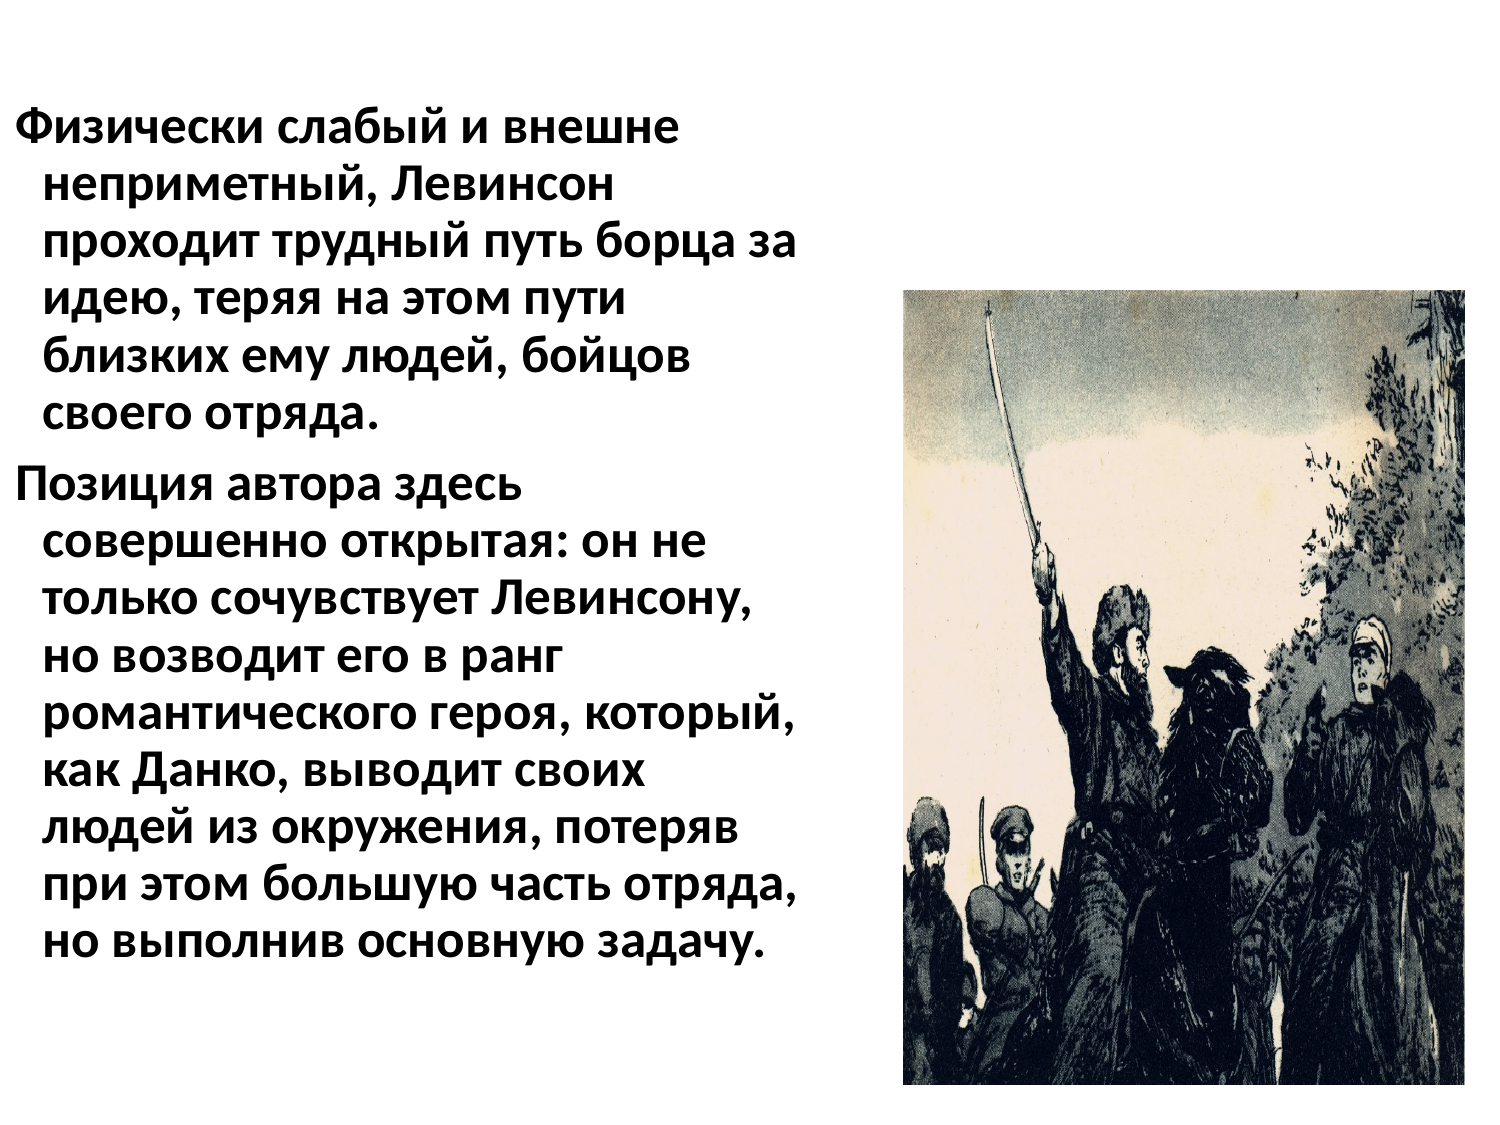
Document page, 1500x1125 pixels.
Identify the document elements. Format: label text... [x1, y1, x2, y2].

list Физически слабый и внешне неприметный, Левинсон проходит трудный путь борца за идею, теряя на этом пути близких ему людей, бойцов своего отряда. Позиция автора здесь совершенно открытая: он не только сочувствует Левинсону, но возводит его в ранг романтического героя, который, как Данко, выводит своих людей из окружения, потеряв при этом большую часть отряда, но выполнив основную задачу. [0, 90, 816, 1005]
picture [903, 290, 1465, 1085]
